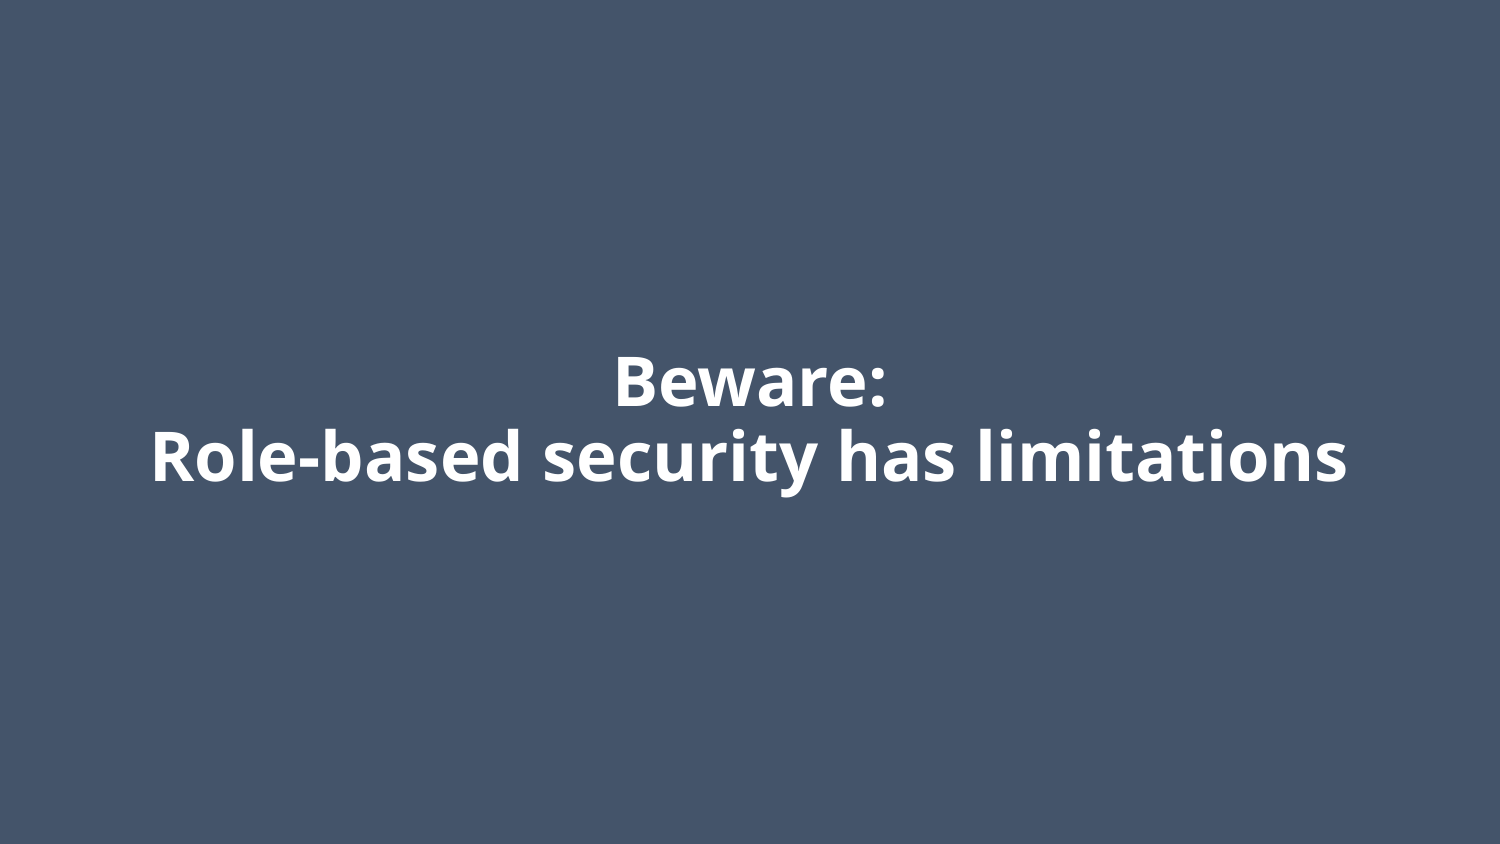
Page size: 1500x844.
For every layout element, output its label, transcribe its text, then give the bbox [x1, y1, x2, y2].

title Beware: Role-based security has limitations [0, 0, 1500, 844]
